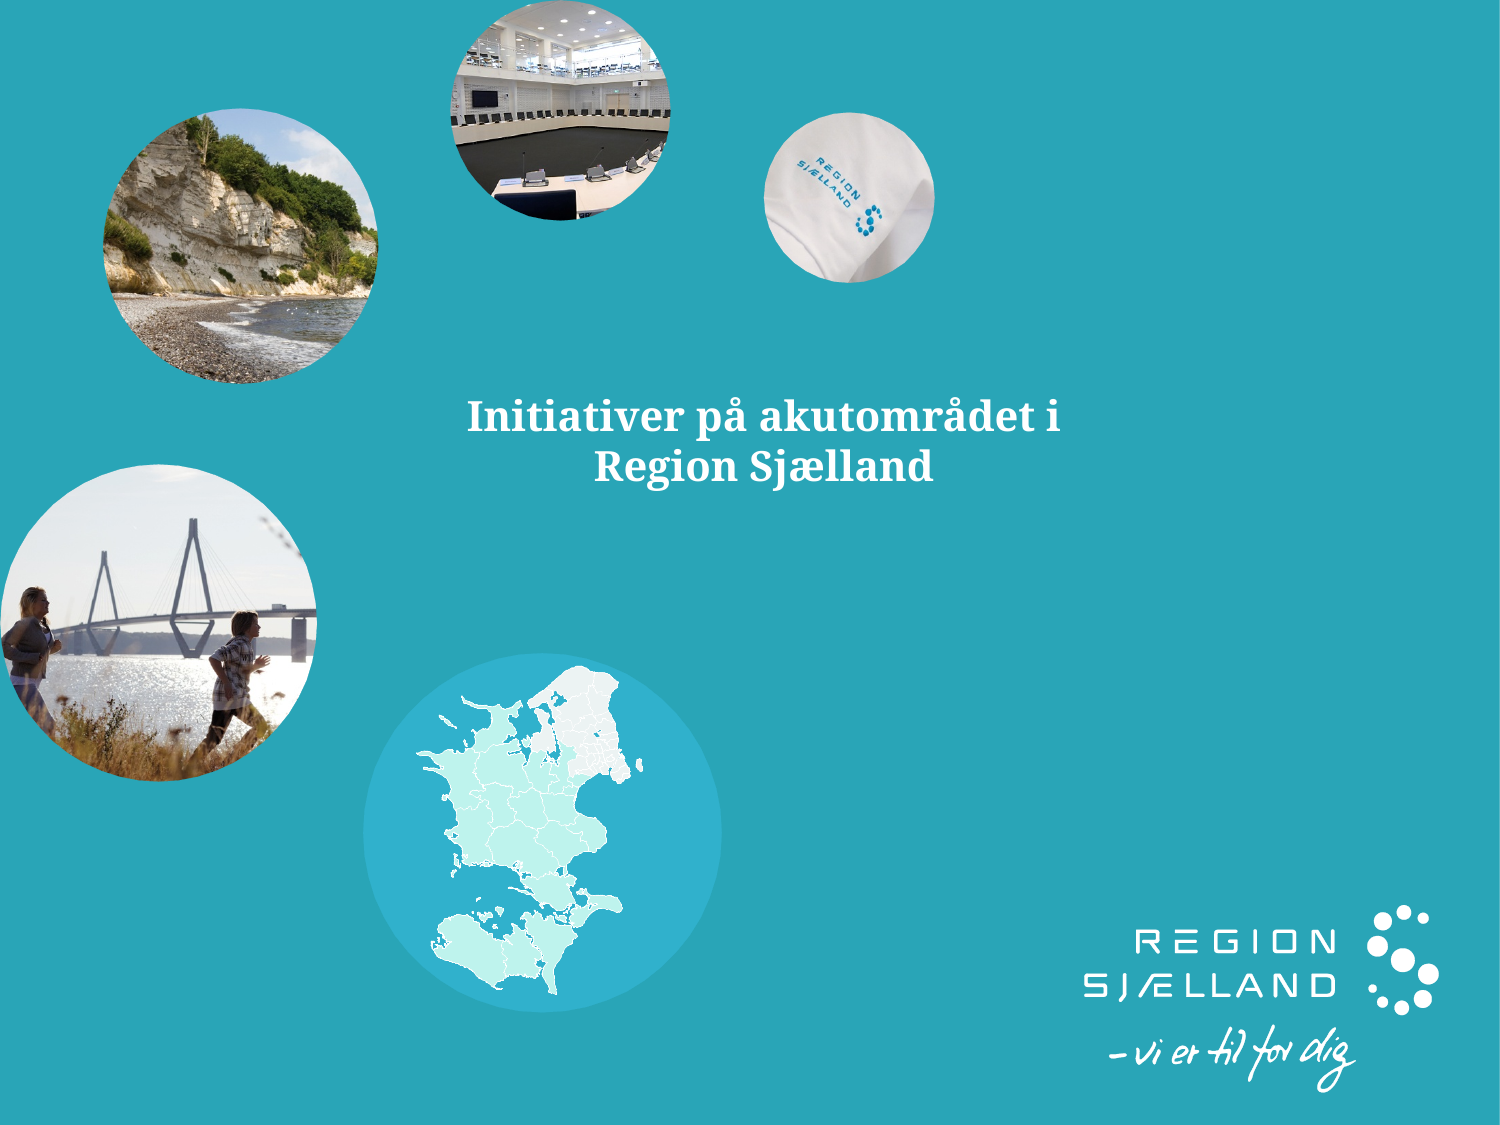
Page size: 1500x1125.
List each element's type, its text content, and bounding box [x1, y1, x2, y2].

picture [1, 465, 317, 781]
title Initiativer på akutområdet i Region Sjælland [421, 339, 1107, 539]
picture [451, 1, 670, 220]
picture [764, 113, 934, 282]
picture [103, 109, 378, 383]
